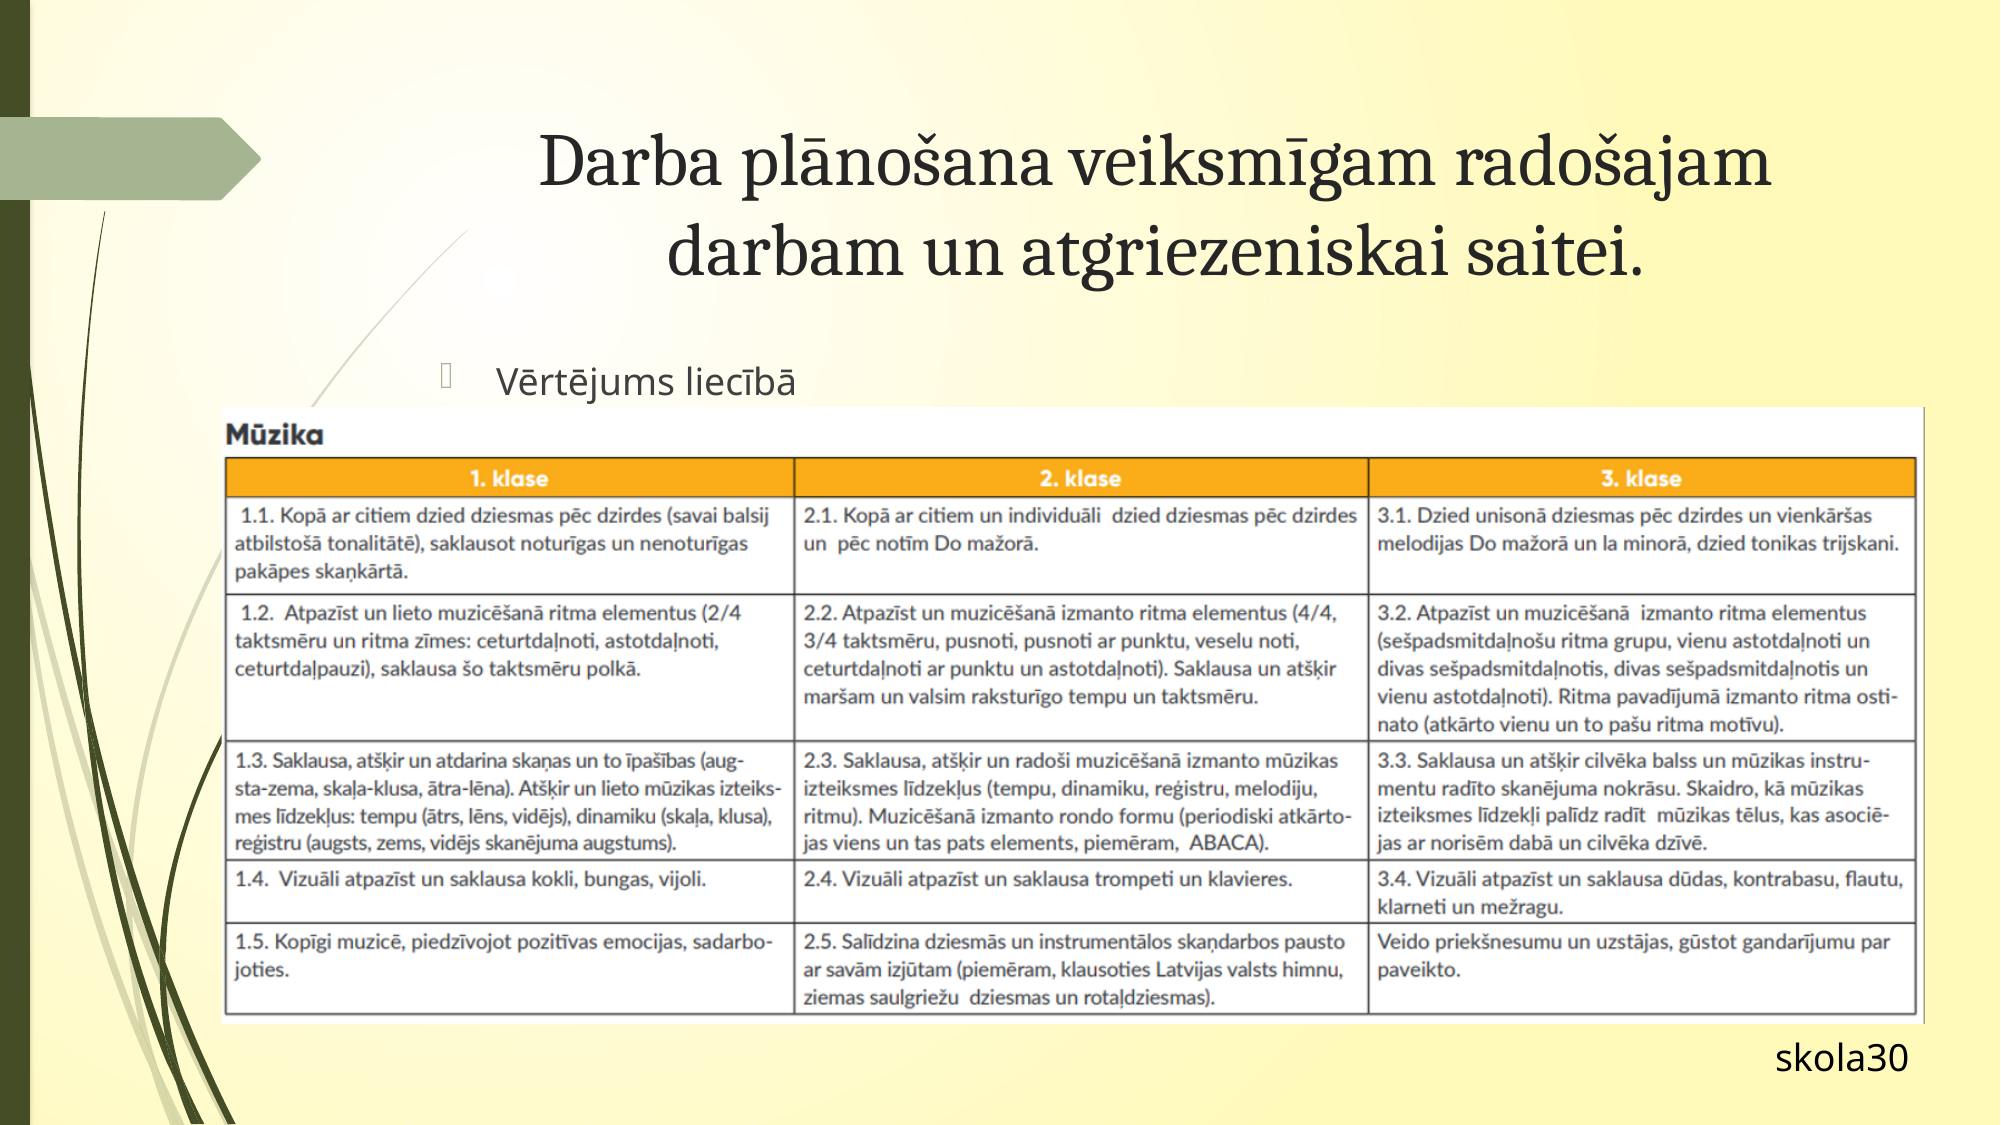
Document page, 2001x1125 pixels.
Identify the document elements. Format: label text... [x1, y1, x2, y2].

title Darba plānošana veiksmīgam radošajam darbam un atgriezeniskai saitei. [425, 102, 1888, 313]
list Vērtējums liecībā [424, 350, 1888, 406]
picture [221, 406, 1925, 1025]
text_box skola30 [1760, 1036, 1925, 1087]
